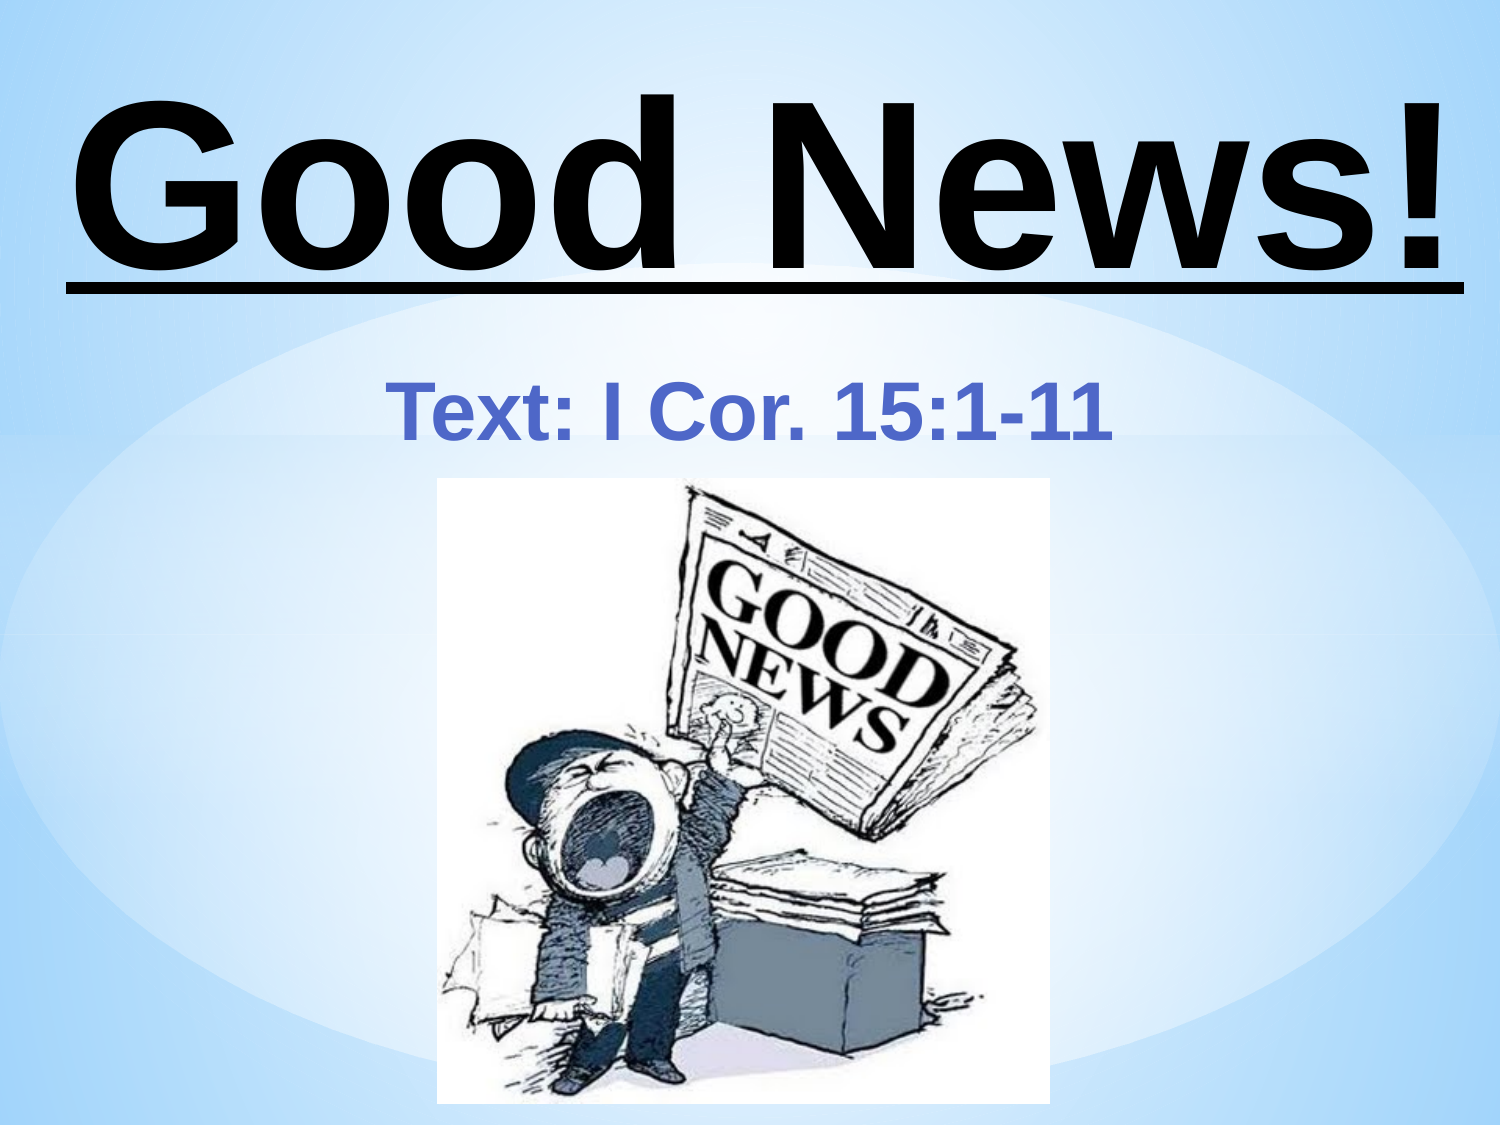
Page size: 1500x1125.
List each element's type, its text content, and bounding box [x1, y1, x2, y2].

title Good News! [0, 21, 1500, 338]
subtitle Text: I Cor. 15:1-11 [0, 350, 1500, 475]
picture [437, 478, 1051, 1104]
